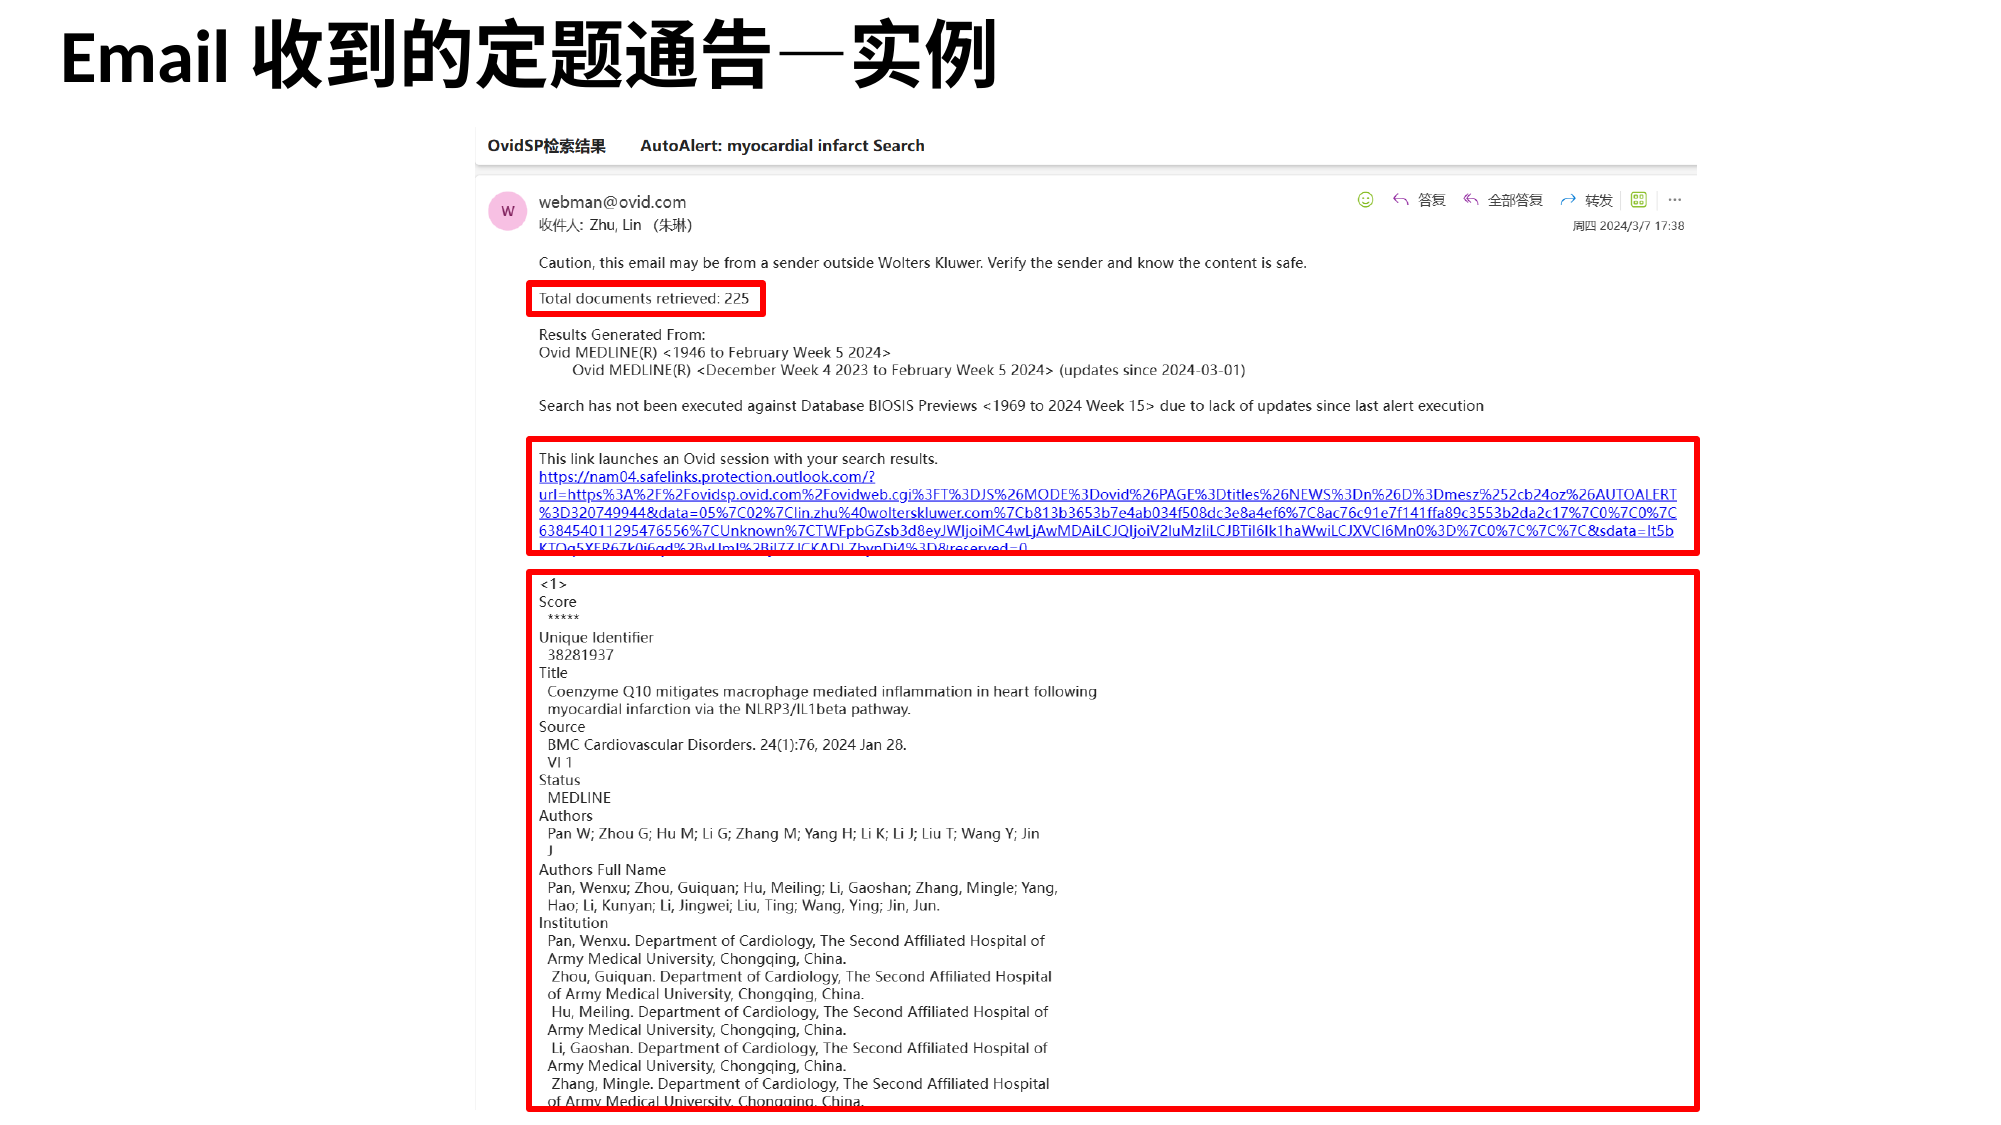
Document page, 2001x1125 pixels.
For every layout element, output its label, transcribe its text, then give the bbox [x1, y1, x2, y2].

title Email收到的定题通告—实例 [45, 0, 1877, 93]
picture [474, 127, 1698, 1110]
